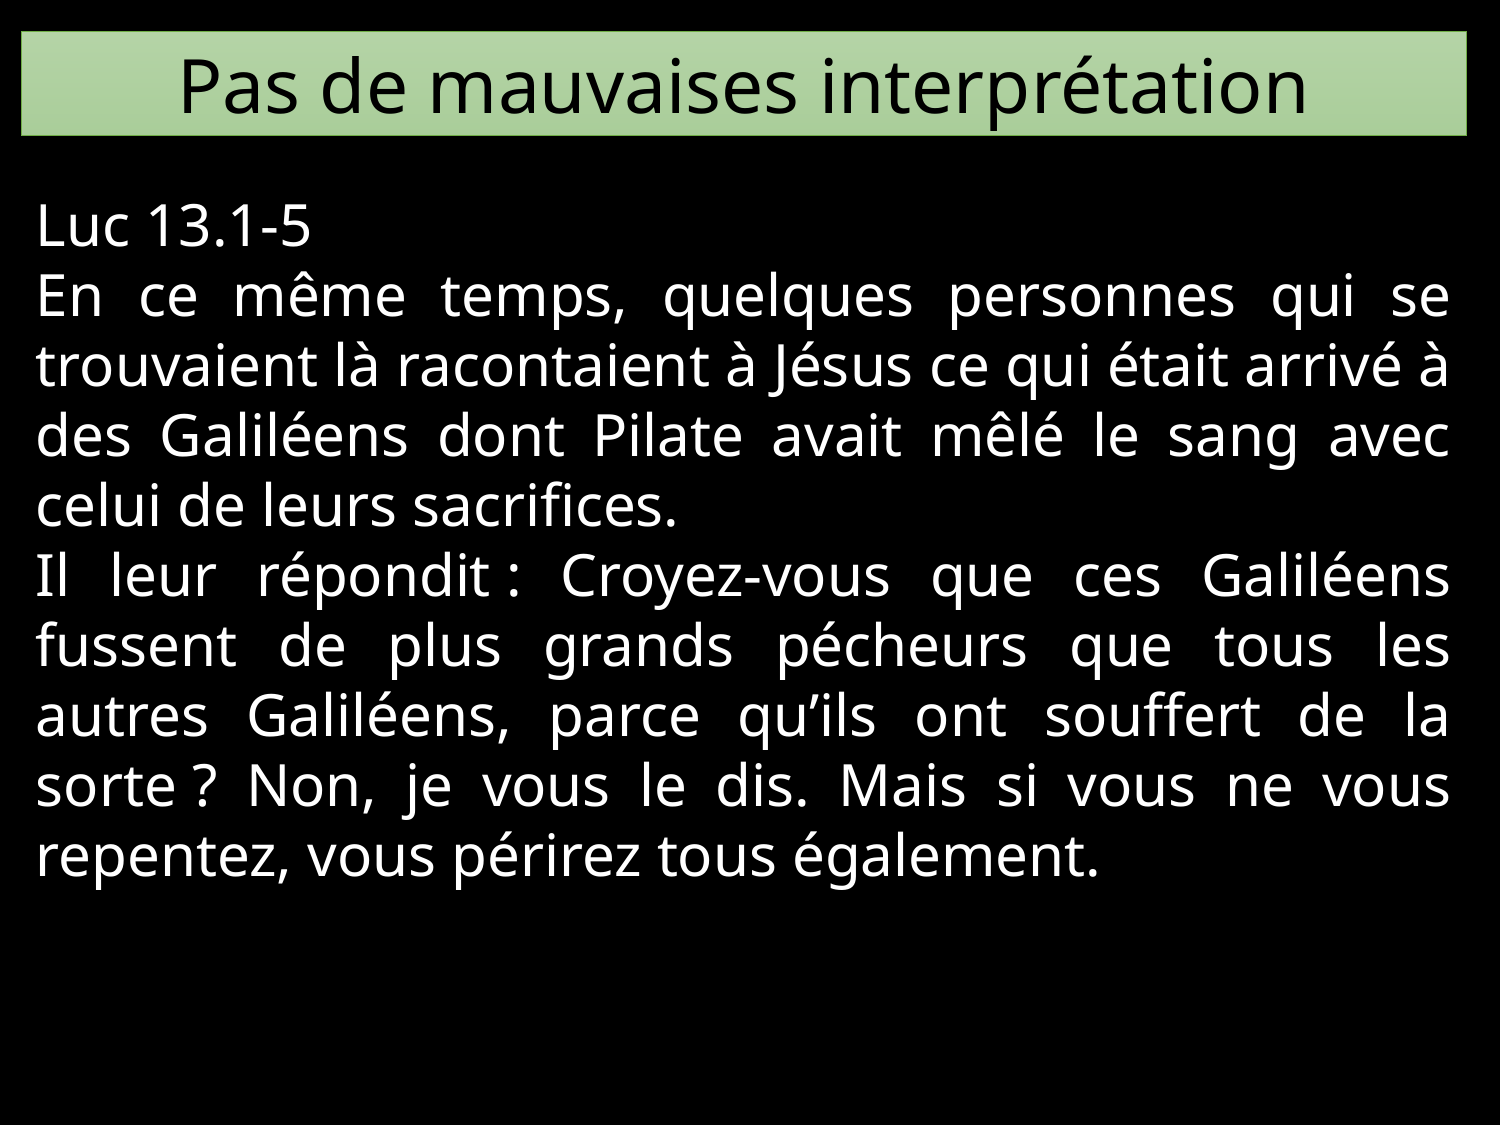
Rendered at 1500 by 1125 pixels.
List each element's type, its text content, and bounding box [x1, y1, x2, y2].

text_box Luc 13.1-5 En ce même temps, quelques personnes qui se trouvaient là racontaient à Jésus ce qui était arrivé à des Galiléens dont Pilate avait mêlé le sang avec celui de leurs sacrifices. Il leur répondit : Croyez-vous que ces Galiléens fussent de plus grands pécheurs que tous les autres Galiléens, parce qu’ils ont souffert de la sorte ? Non, je vous le dis. Mais si vous ne vous repentez, vous périrez tous également. [21, 181, 1467, 896]
text_box Pas de mauvaises interprétation [21, 31, 1467, 136]
